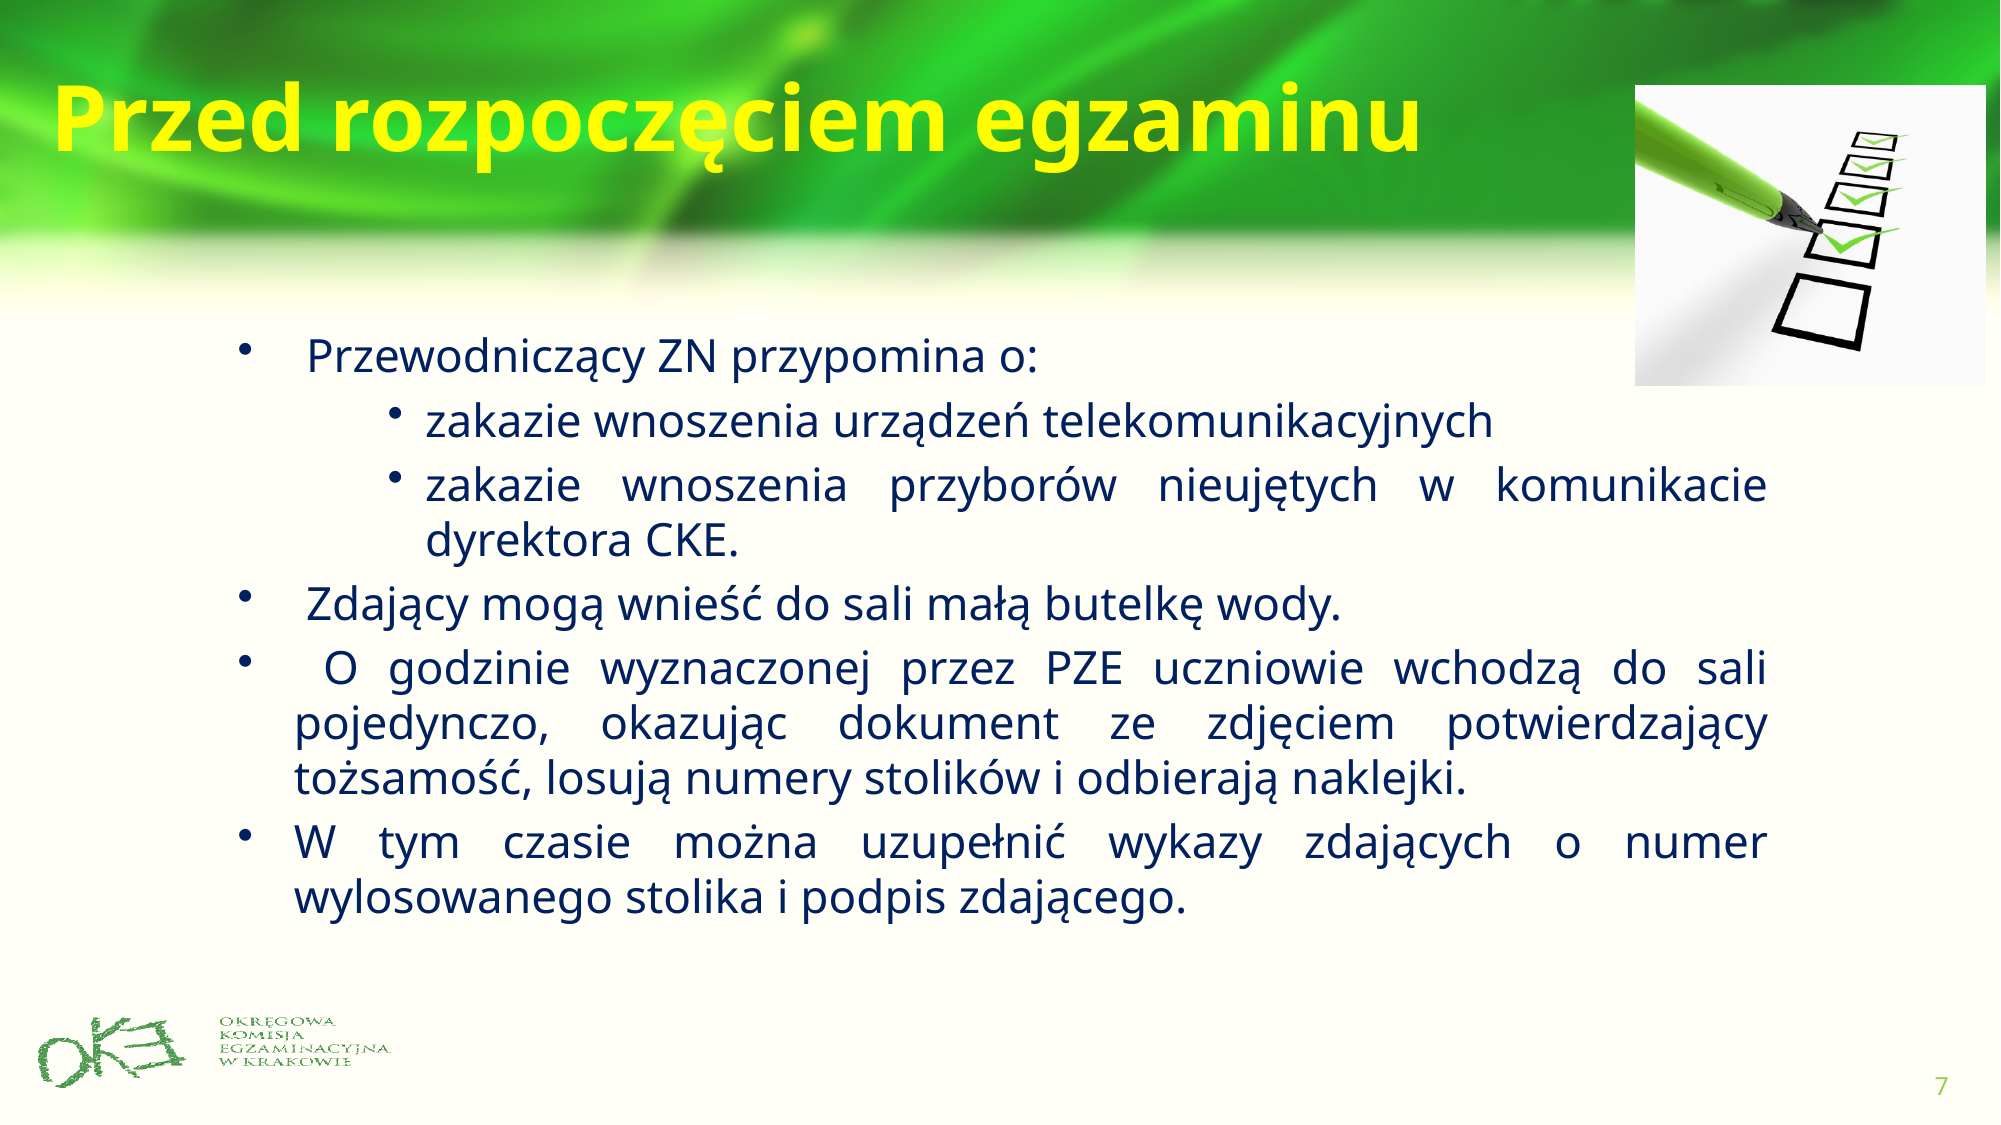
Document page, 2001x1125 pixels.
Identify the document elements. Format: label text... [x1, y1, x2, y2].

list Przewodniczący ZN przypomina o: zakazie wnoszenia urządzeń telekomunikacyjnych zakazie wnoszenia przyborów nieujętych w komunikacie dyrektora CKE. Zdający mogą wnieść do sali małą butelkę wody. O godzinie wyznaczonej przez PZE uczniowie wchodzą do sali pojedynczo, okazując dokument ze zdjęciem potwierdzający tożsamość, losują numery stolików i odbierają naklejki. W tym czasie można uzupełnić wykazy zdających o numer wylosowanego stolika i podpis zdającego. [222, 319, 1784, 960]
title Przed rozpoczęciem egzaminu [35, 56, 1636, 174]
picture [1635, 85, 1986, 386]
slide_number 7 [1783, 1068, 1964, 1106]
